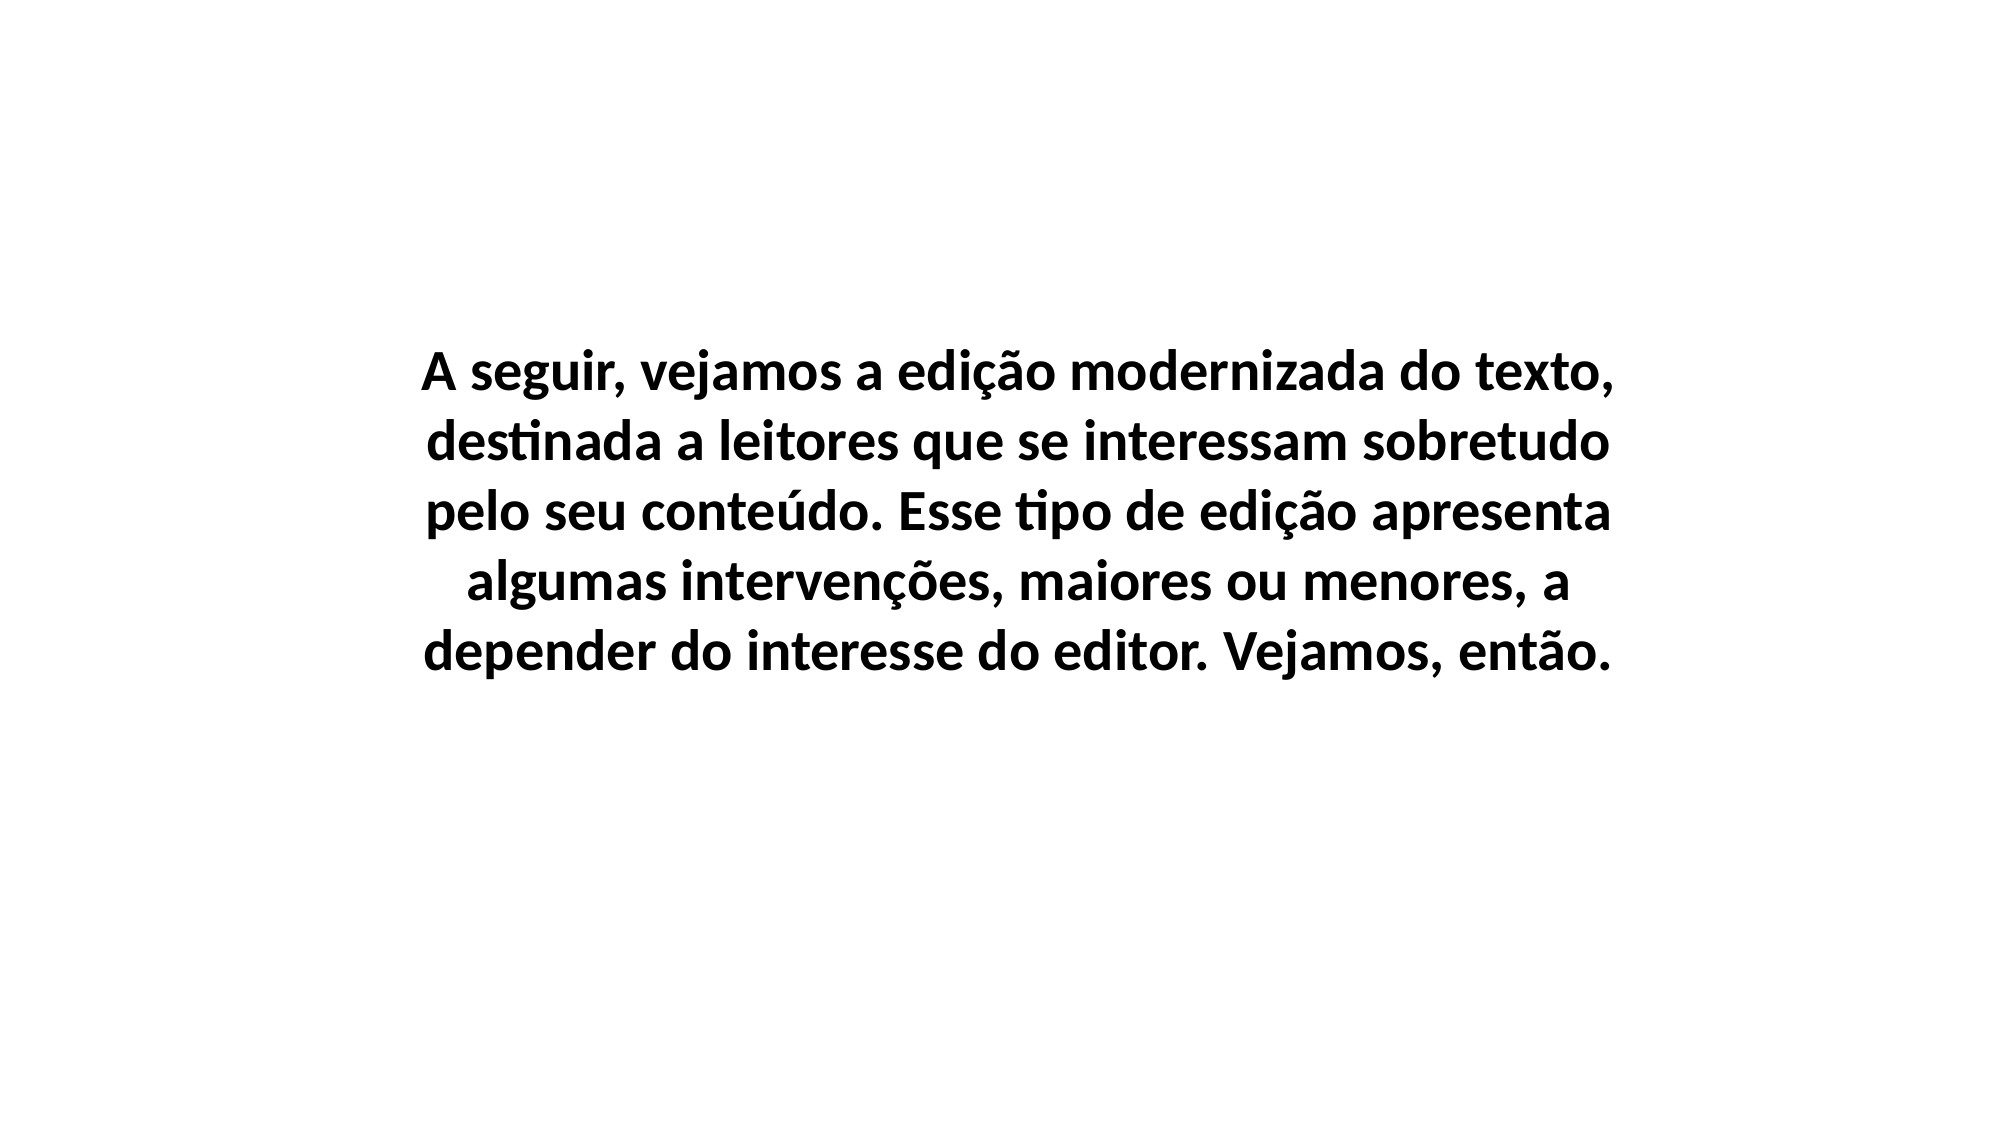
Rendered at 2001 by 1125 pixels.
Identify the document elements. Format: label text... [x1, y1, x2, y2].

text_box A seguir, vejamos a edição modernizada do texto, destinada a leitores que se interessam sobretudo pelo seu conteúdo. Esse tipo de edição apresenta algumas intervenções, maiores ou menores, a depender do interesse do editor. Vejamos, então. [399, 324, 1638, 690]
